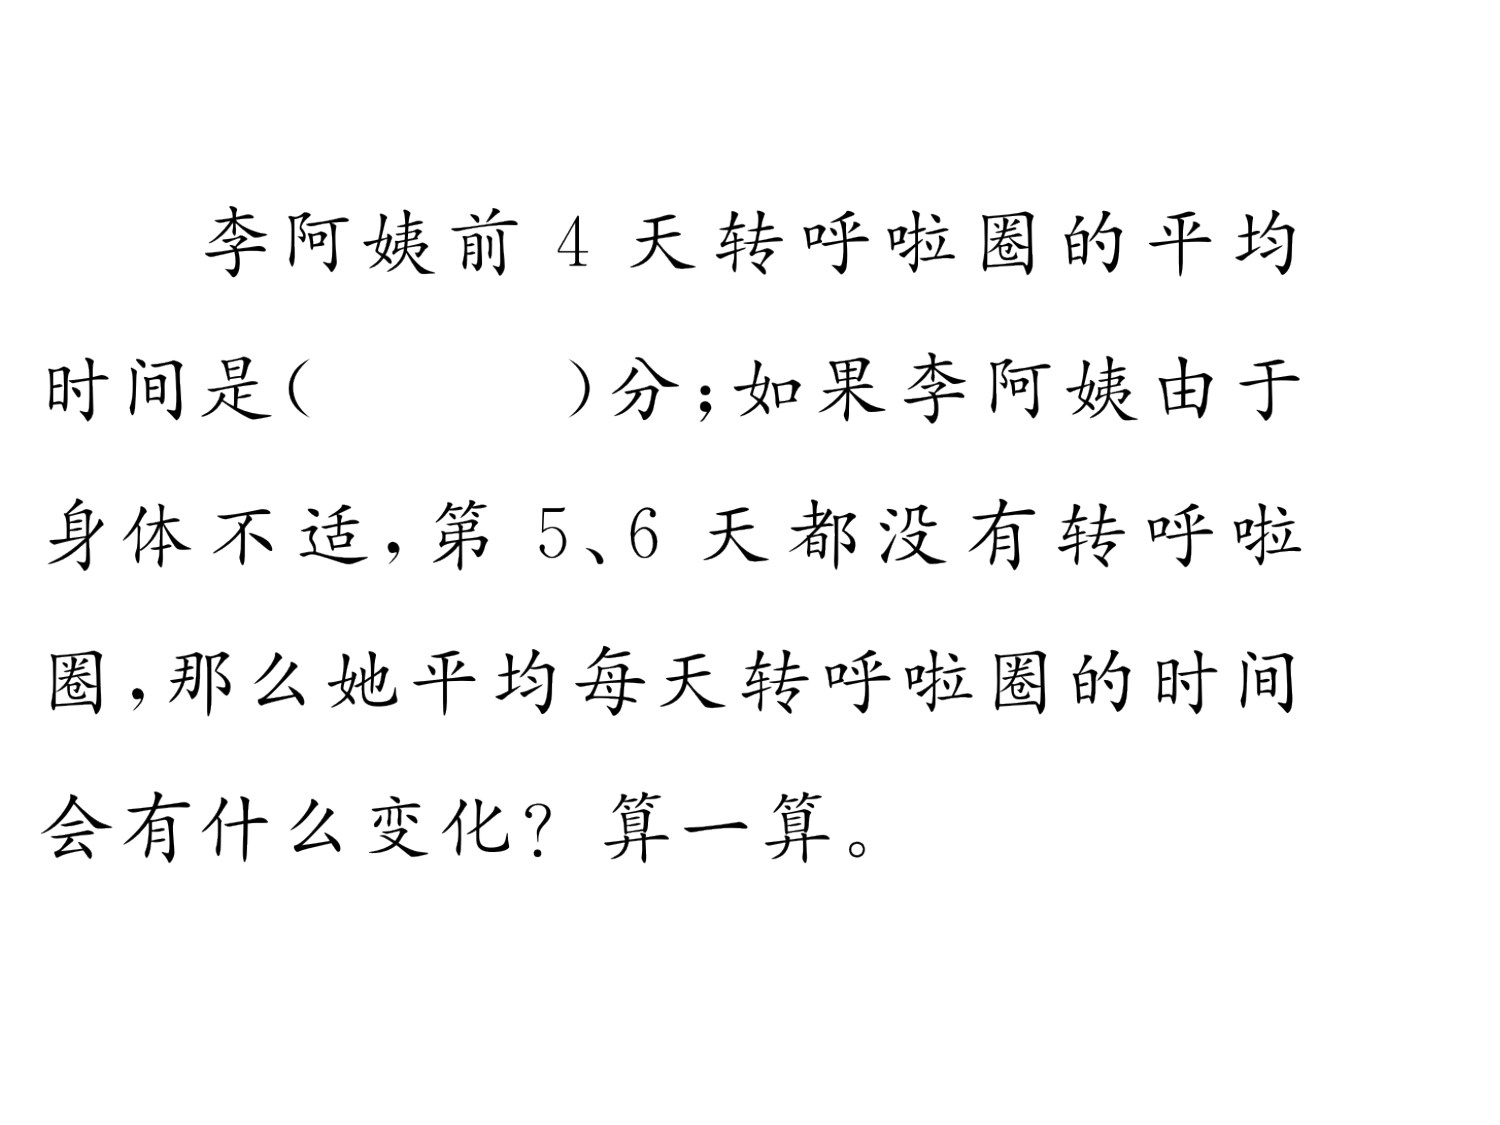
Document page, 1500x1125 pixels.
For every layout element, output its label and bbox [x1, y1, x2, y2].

picture [35, 177, 1453, 880]
